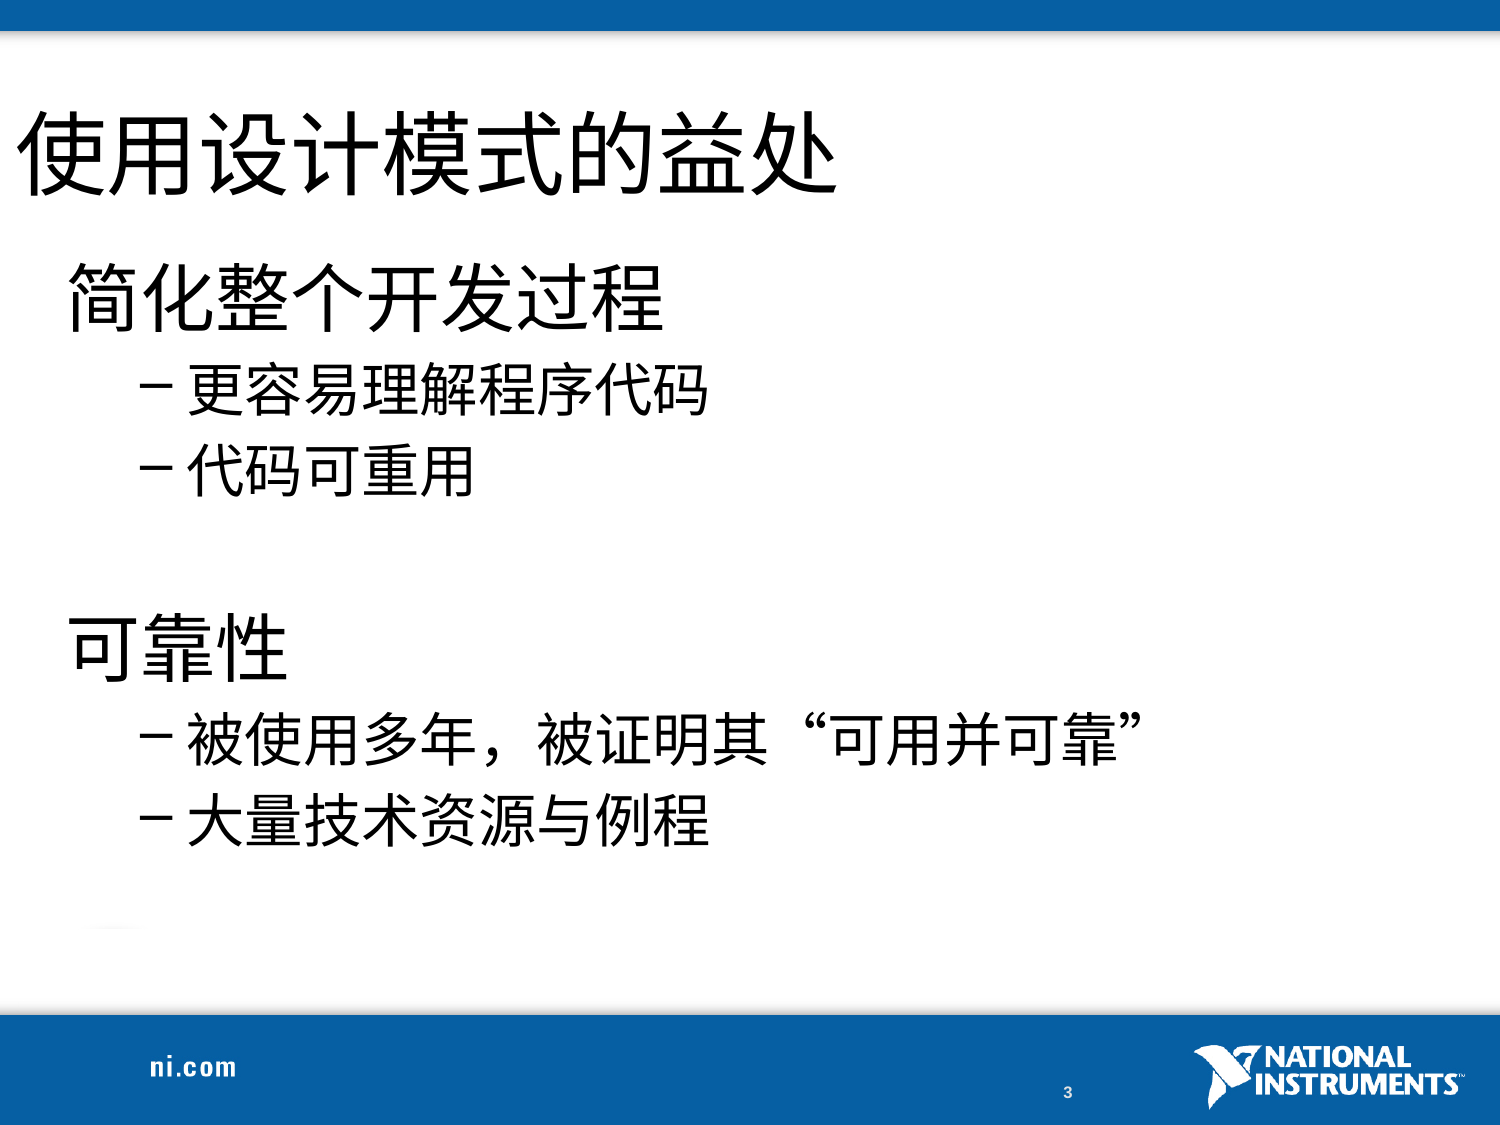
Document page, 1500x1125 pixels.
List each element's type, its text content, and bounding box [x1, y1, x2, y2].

picture [0, 0, 1500, 1125]
list 简化整个开发过程 更容易理解程序代码 代码可重用 可靠性 被使用多年，被证明其“可用并可靠” 大量技术资源与例程 [49, 243, 1438, 1032]
title 使用设计模式的益处 [0, 58, 1276, 247]
